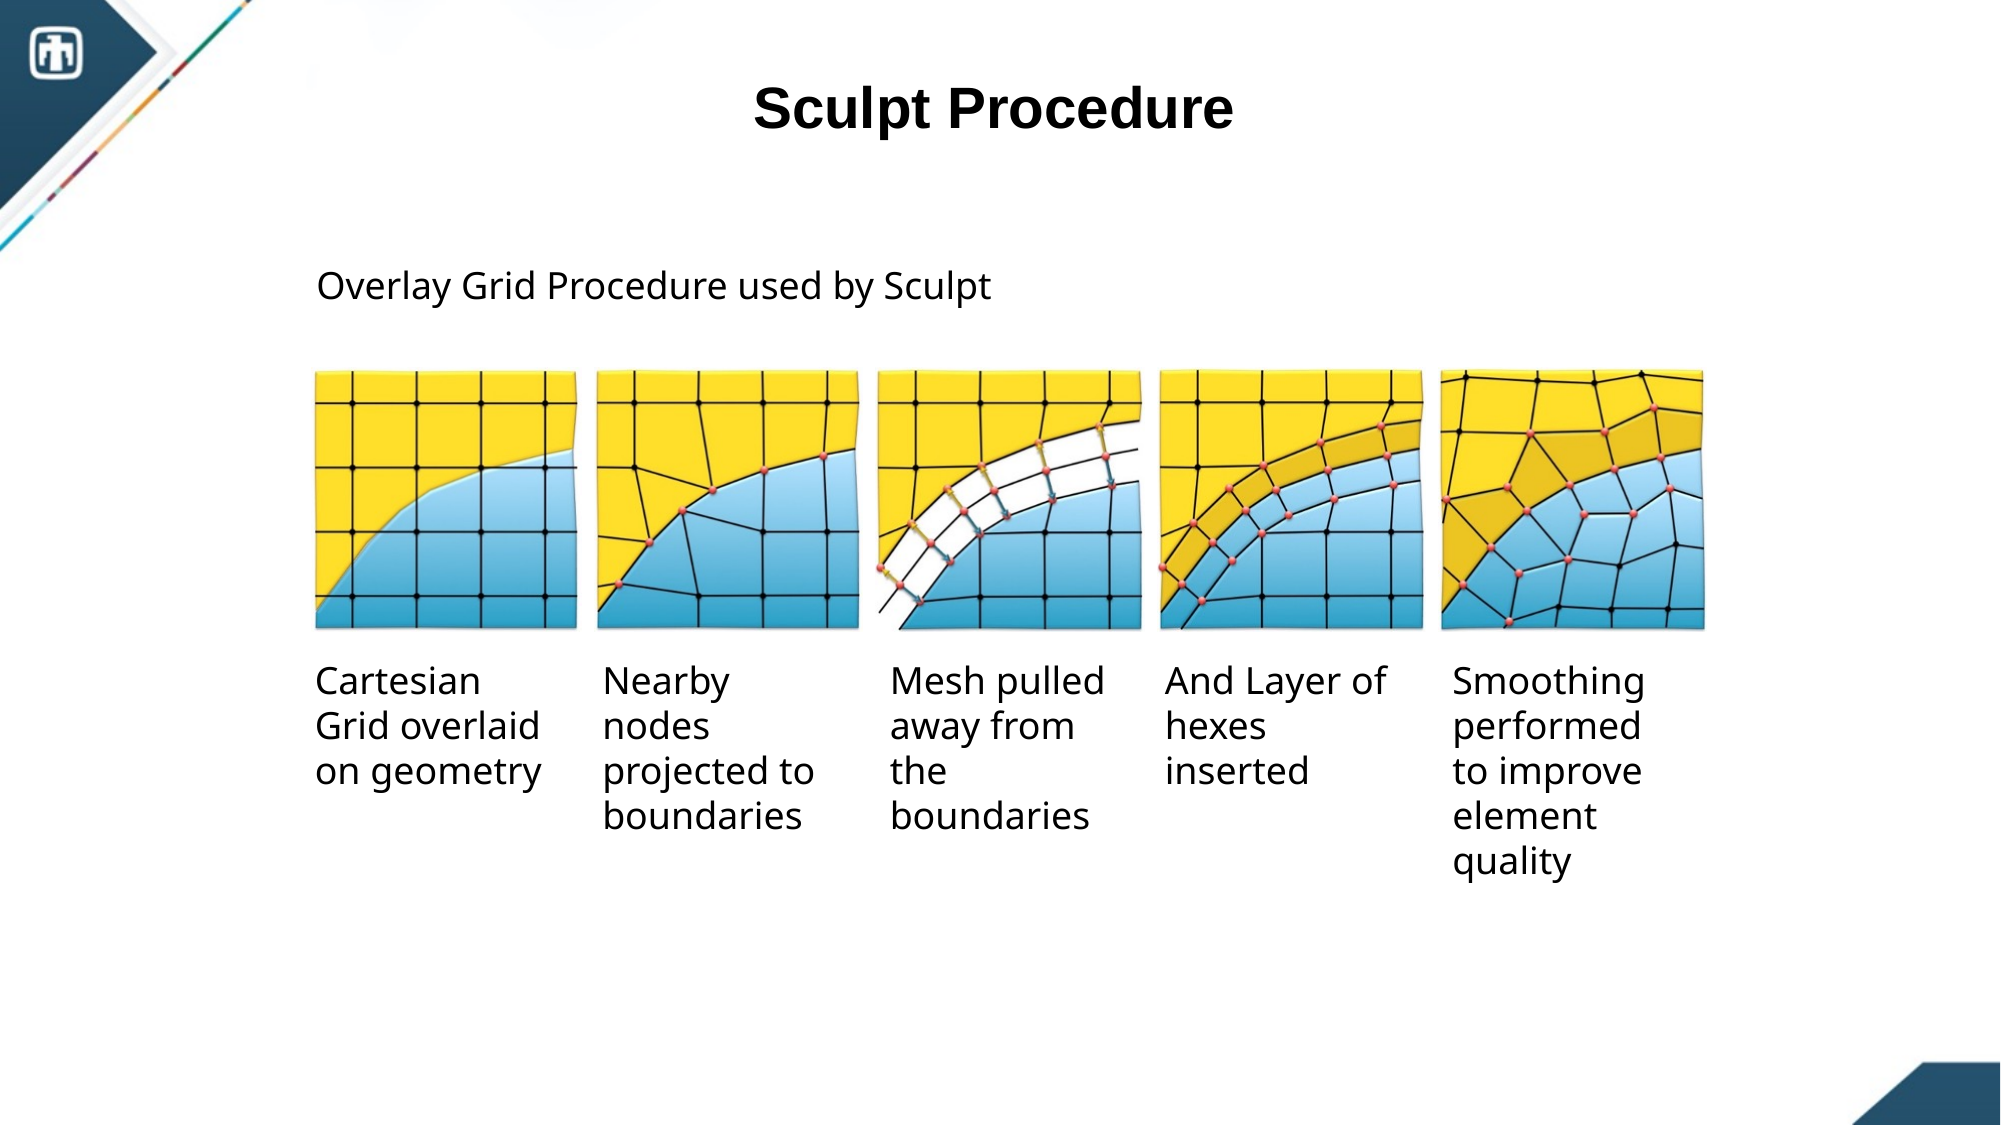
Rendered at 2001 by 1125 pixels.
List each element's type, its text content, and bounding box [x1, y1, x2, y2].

text_box Mesh pulled away from the boundaries [875, 649, 1138, 845]
text_box Overlay Grid Procedure used by Sculpt [301, 262, 1008, 314]
text_box And Layer of hexes inserted [1149, 649, 1413, 800]
text_box Cartesian Grid overlaid on geometry [300, 649, 563, 800]
text_box Smoothing performed to improve element quality [1437, 649, 1700, 890]
text_box Sculpt Procedure [437, 35, 1552, 175]
picture [0, 0, 2001, 1125]
text_box Nearby nodes projected to boundaries [587, 649, 850, 845]
